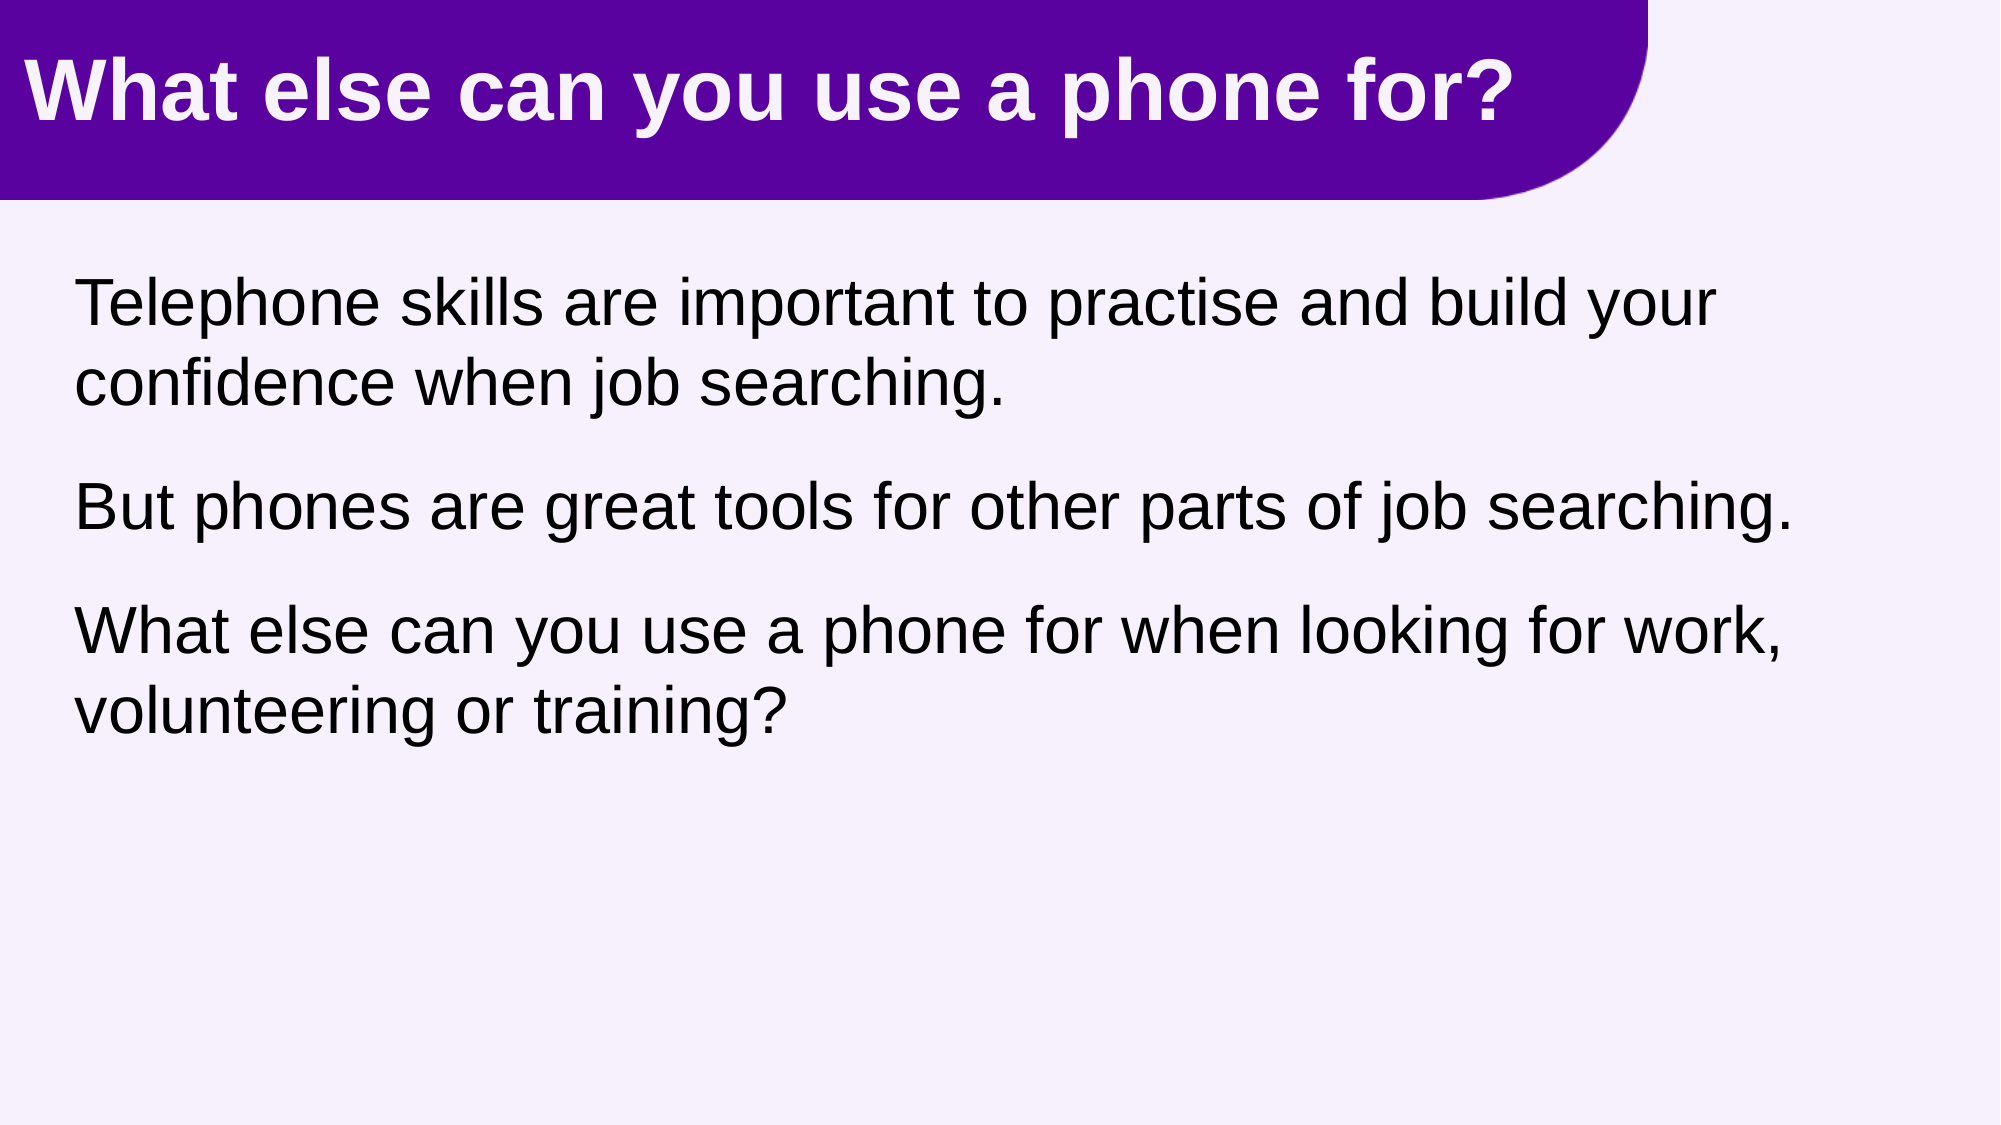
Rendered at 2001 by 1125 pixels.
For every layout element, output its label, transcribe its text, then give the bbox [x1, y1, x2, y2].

title What else can you use a phone for? [24, 44, 1850, 141]
list Telephone skills are important to practise and build your confidence when job searching. But phones are great tools for other parts of job searching. What else can you use a phone for when looking for work, volunteering or training? [74, 259, 1800, 752]
